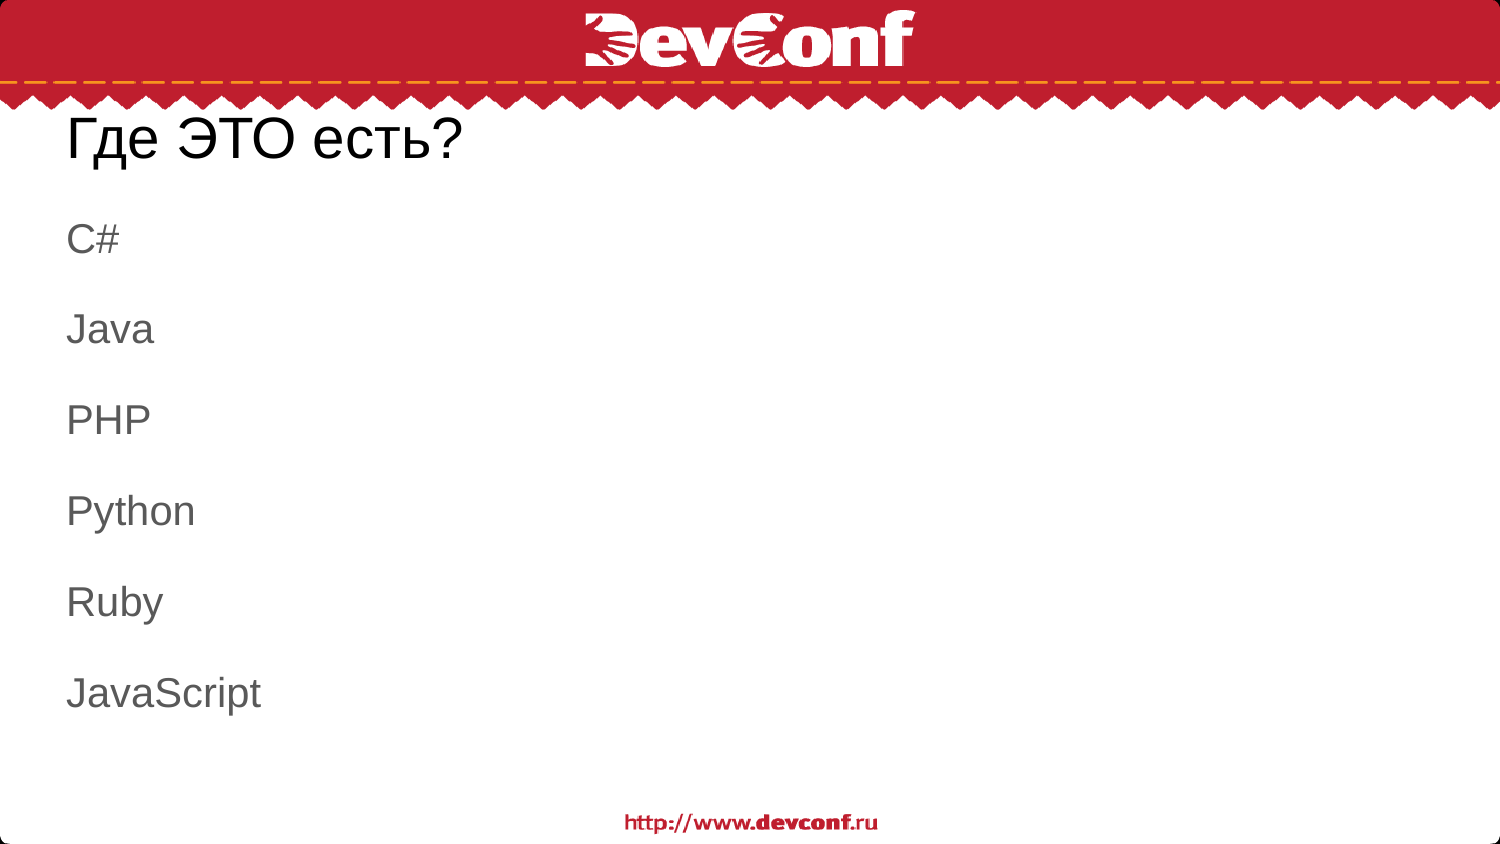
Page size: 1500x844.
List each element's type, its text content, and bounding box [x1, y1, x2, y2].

title Где ЭТО есть? [51, 85, 1449, 180]
list C# Java PHP Python Ruby JavaScript [51, 189, 708, 750]
picture [0, 0, 1500, 844]
